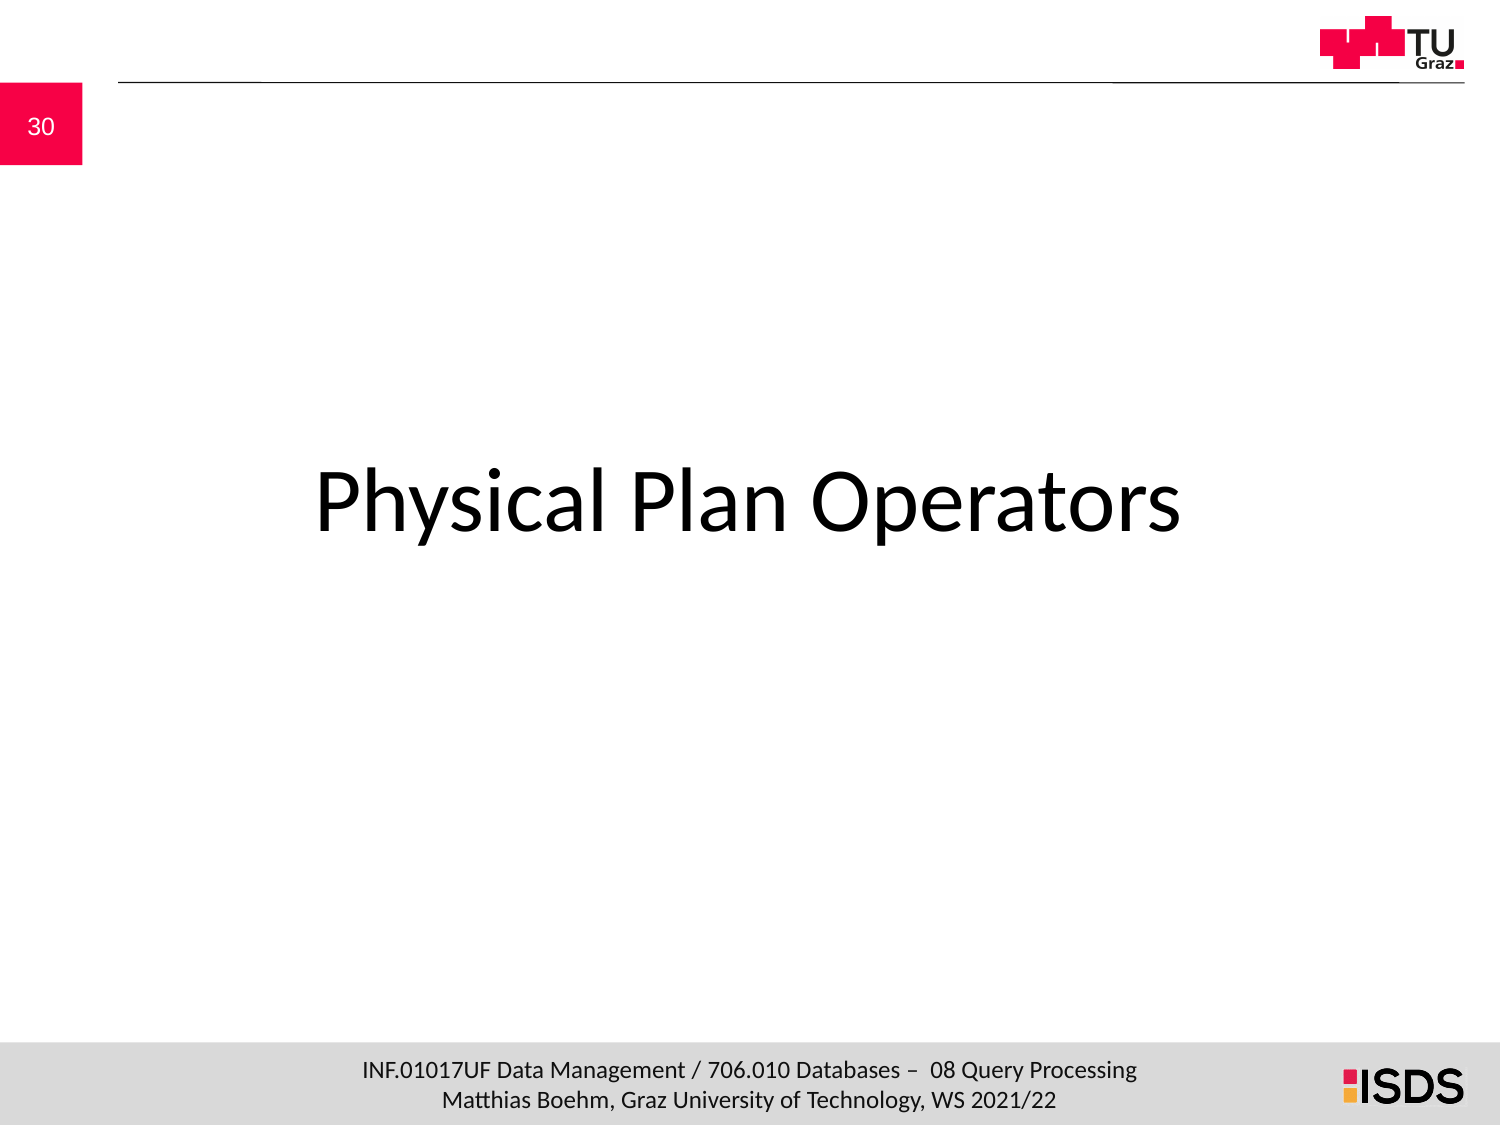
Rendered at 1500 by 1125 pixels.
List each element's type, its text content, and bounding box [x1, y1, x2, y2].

picture [1320, 16, 1464, 69]
title Physical Plan Operators [33, 343, 1465, 558]
picture [1339, 1065, 1468, 1107]
